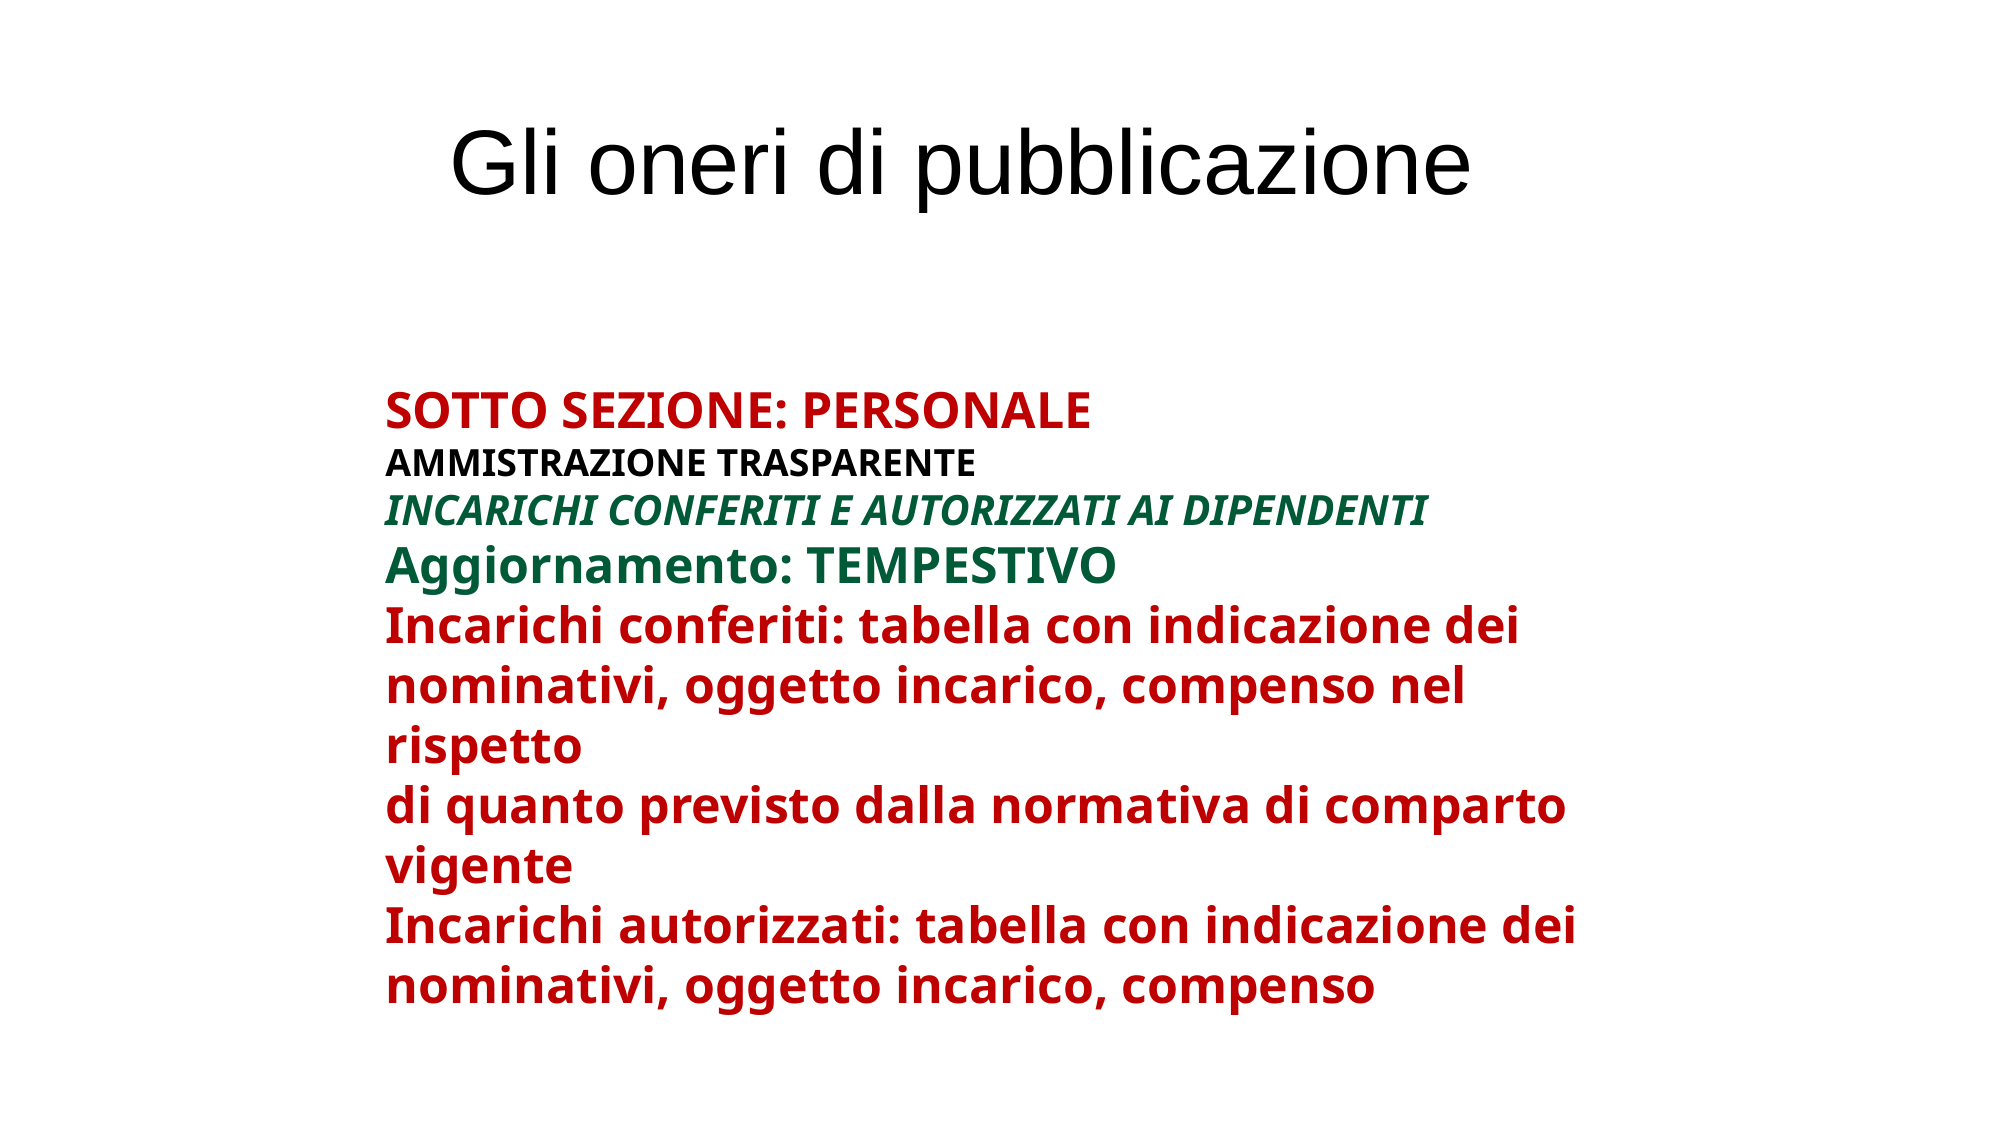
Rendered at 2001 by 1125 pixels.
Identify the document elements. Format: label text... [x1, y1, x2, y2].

text_box SOTTO SEZIONE: PERSONALE AMMISTRAZIONE TRASPARENTE INCARICHI CONFERITI E AUTORIZZATI AI DIPENDENTI Aggiornamento: TEMPESTIVO Incarichi conferiti: tabella con indicazione dei nominativi, oggetto incarico, compenso nel rispetto di quanto previsto dalla normativa di comparto vigente Incarichi autorizzati: tabella con indicazione dei nominativi, oggetto incarico, compenso [370, 371, 1630, 921]
text_box Gli oneri di pubblicazione [434, 106, 1491, 209]
